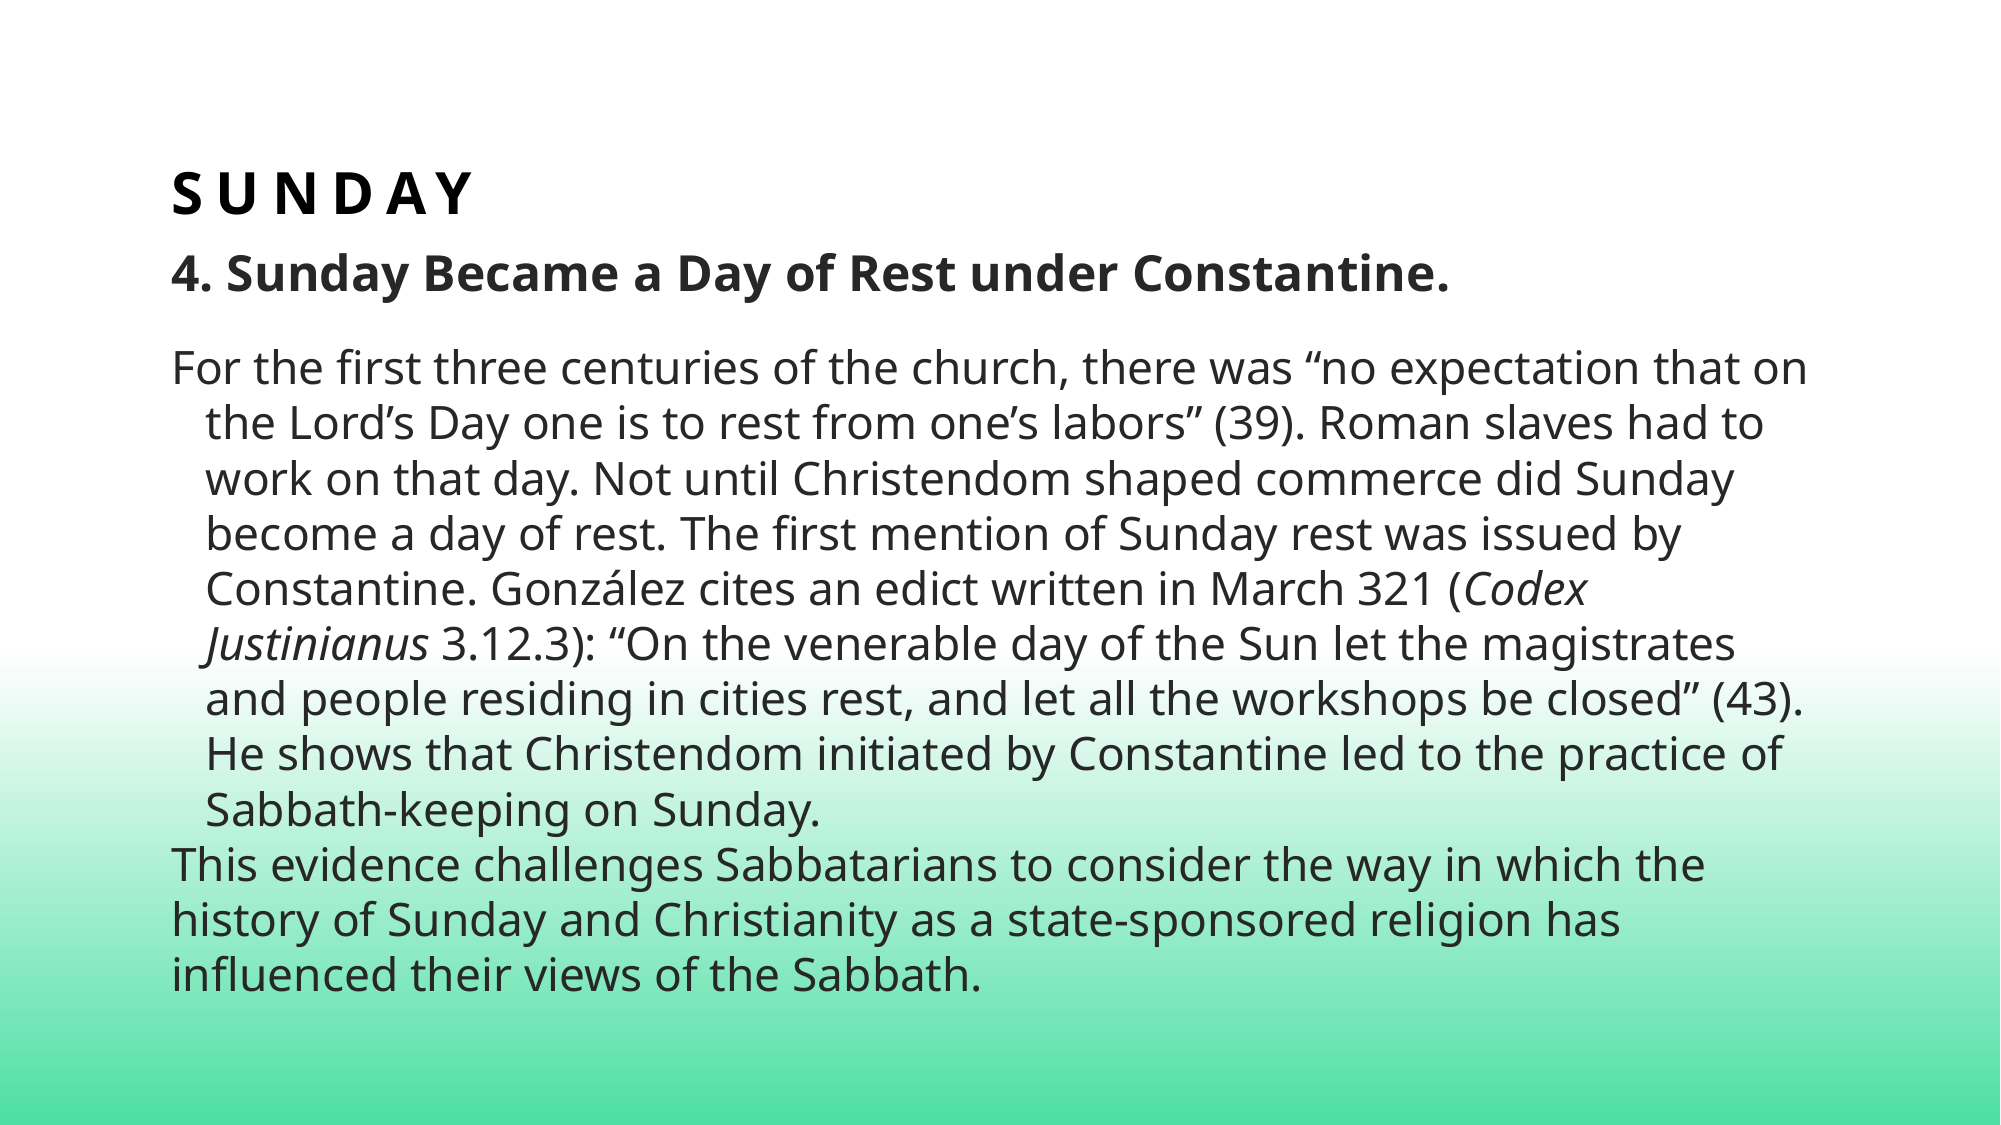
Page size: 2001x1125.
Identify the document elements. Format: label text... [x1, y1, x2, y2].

title Sunday [156, 124, 1844, 233]
list 4. Sunday Became a Day of Rest under Constantine. For the first three centuries of the church, there was “no expectation that on the Lord’s Day one is to rest from one’s labors” (39). Roman slaves had to work on that day. Not until Christendom shaped commerce did Sunday become a day of rest. The first mention of Sunday rest was issued by Constantine. González cites an edict written in March 321 (Codex Justinianus 3.12.3): “On the venerable day of the Sun let the magistrates and people residing in cities rest, and let all the workshops be closed” (43). He shows that Christendom initiated by Constantine led to the practice of Sabbath-keeping on Sunday. This evidence challenges Sabbatarians to consider the way in which the history of Sunday and Christianity as a state-sponsored religion has influenced their views of the Sabbath. [156, 233, 1844, 1014]
